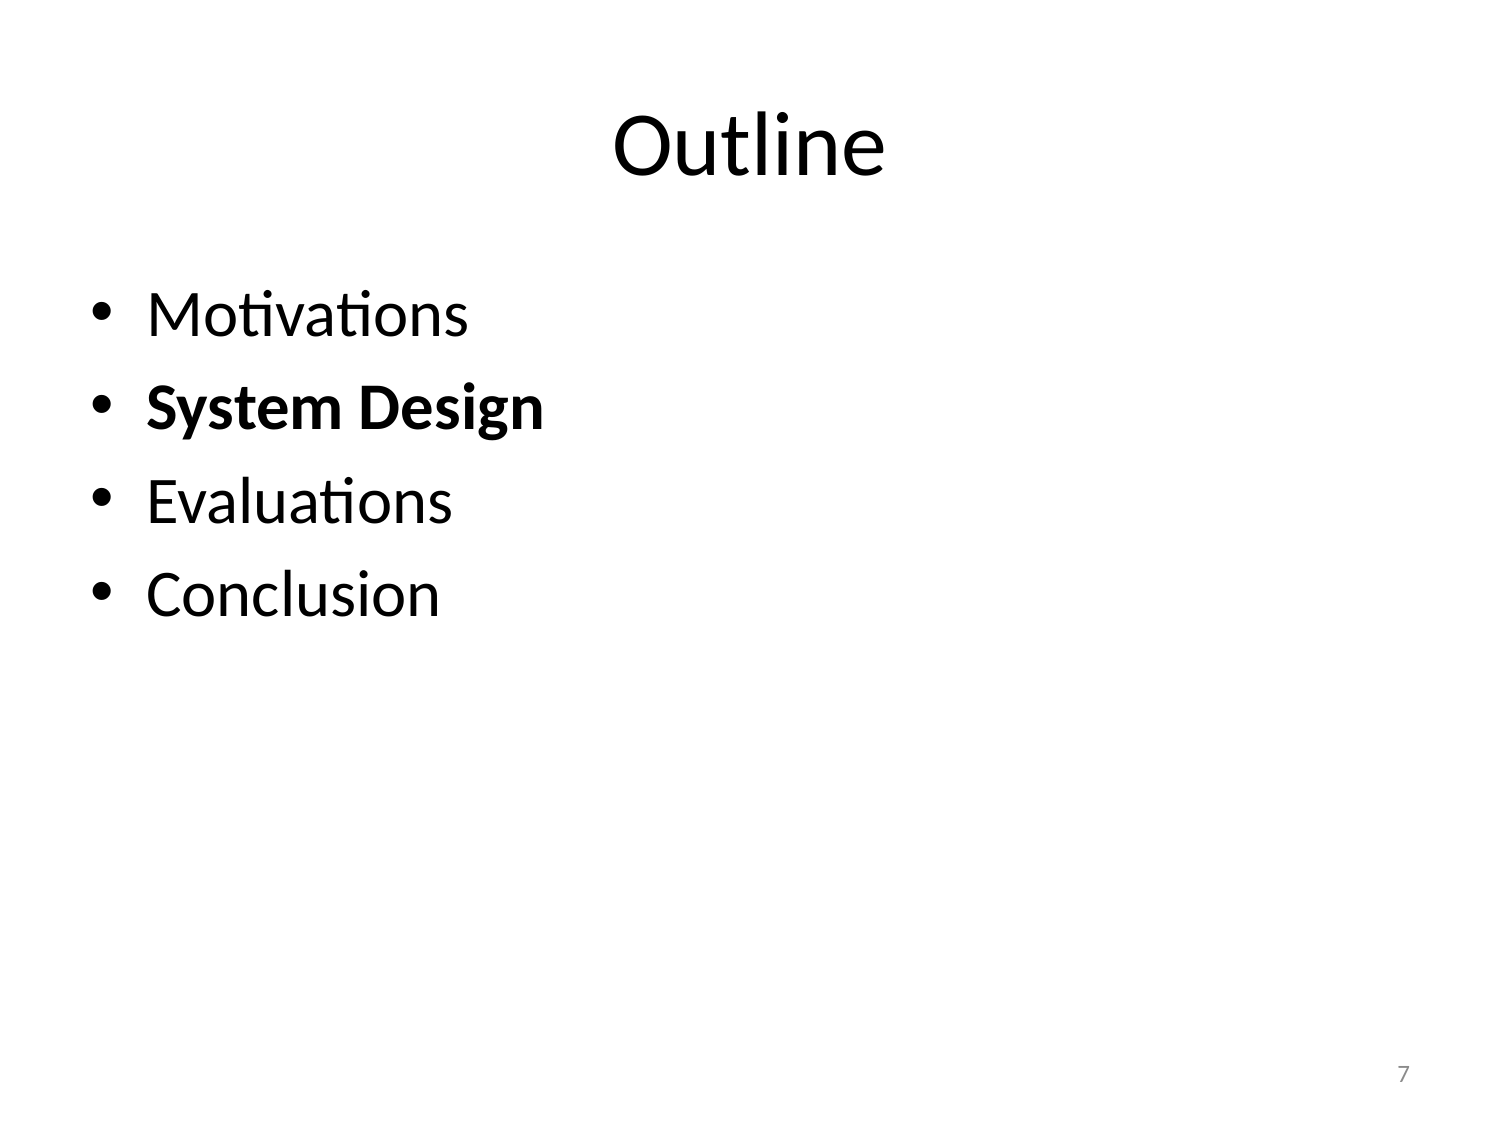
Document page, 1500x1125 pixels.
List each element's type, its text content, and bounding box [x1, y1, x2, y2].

title Outline [75, 45, 1425, 233]
slide_number 7 [1074, 1042, 1425, 1103]
list Motivations System Design Evaluations Conclusion [75, 262, 1425, 1005]
